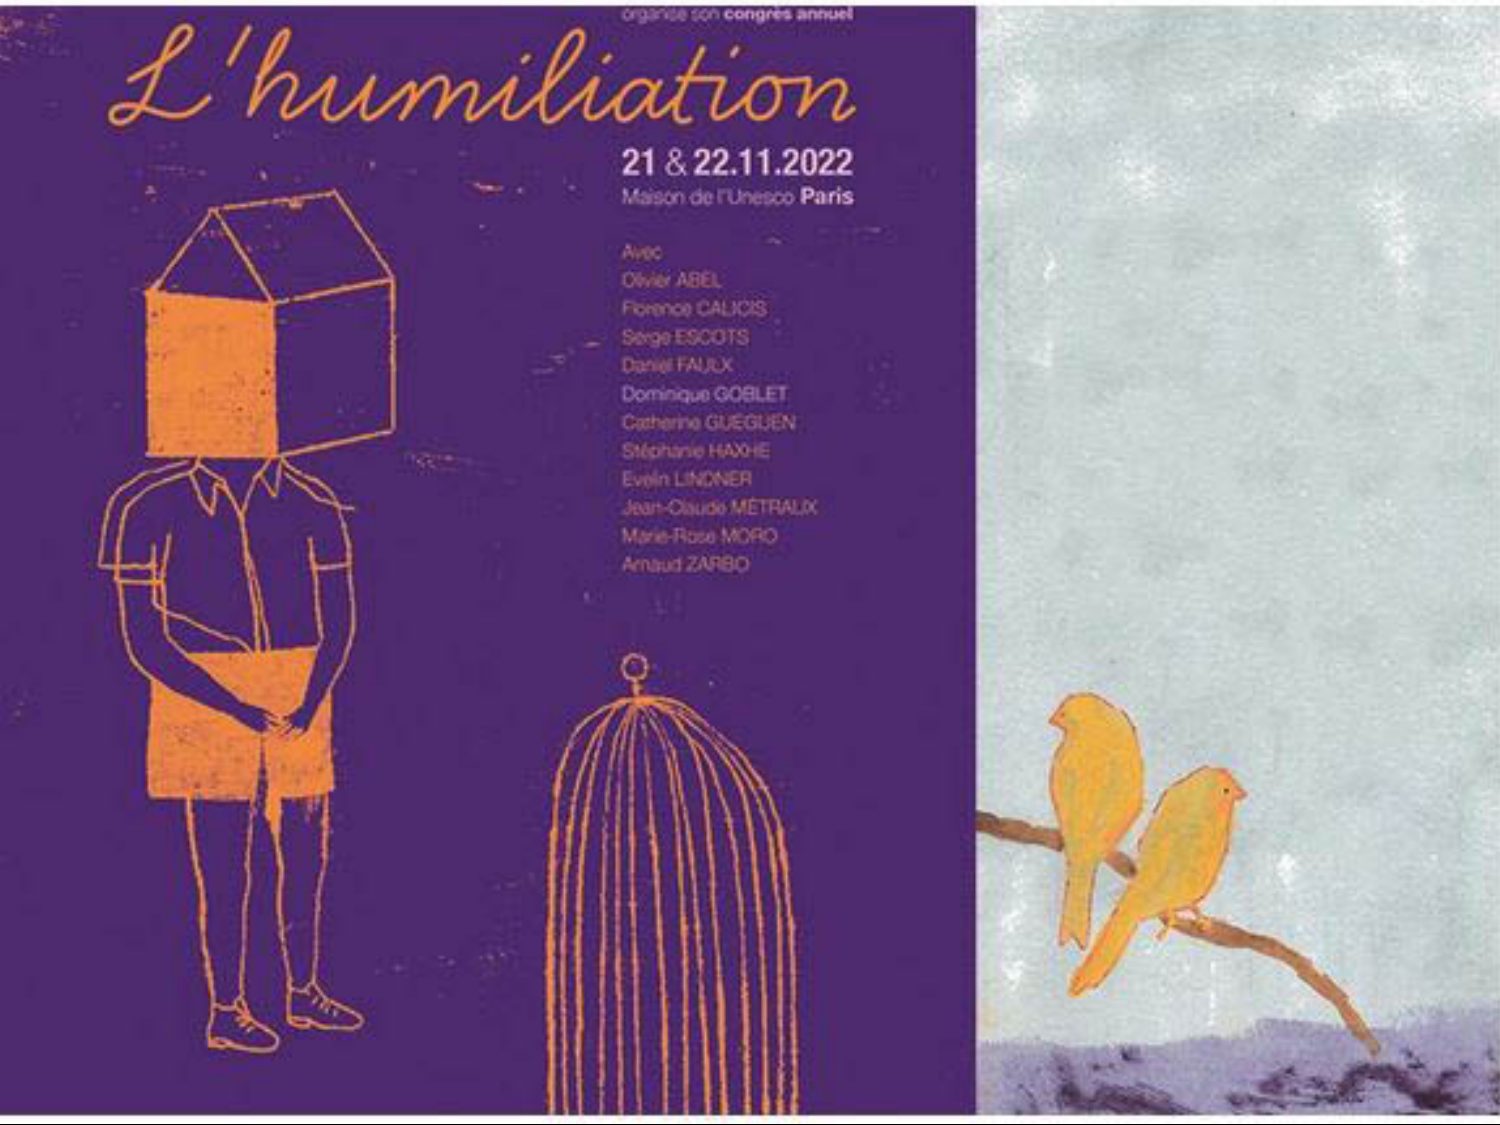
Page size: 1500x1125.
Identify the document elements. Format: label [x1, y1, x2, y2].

list [0, 0, 1500, 1124]
